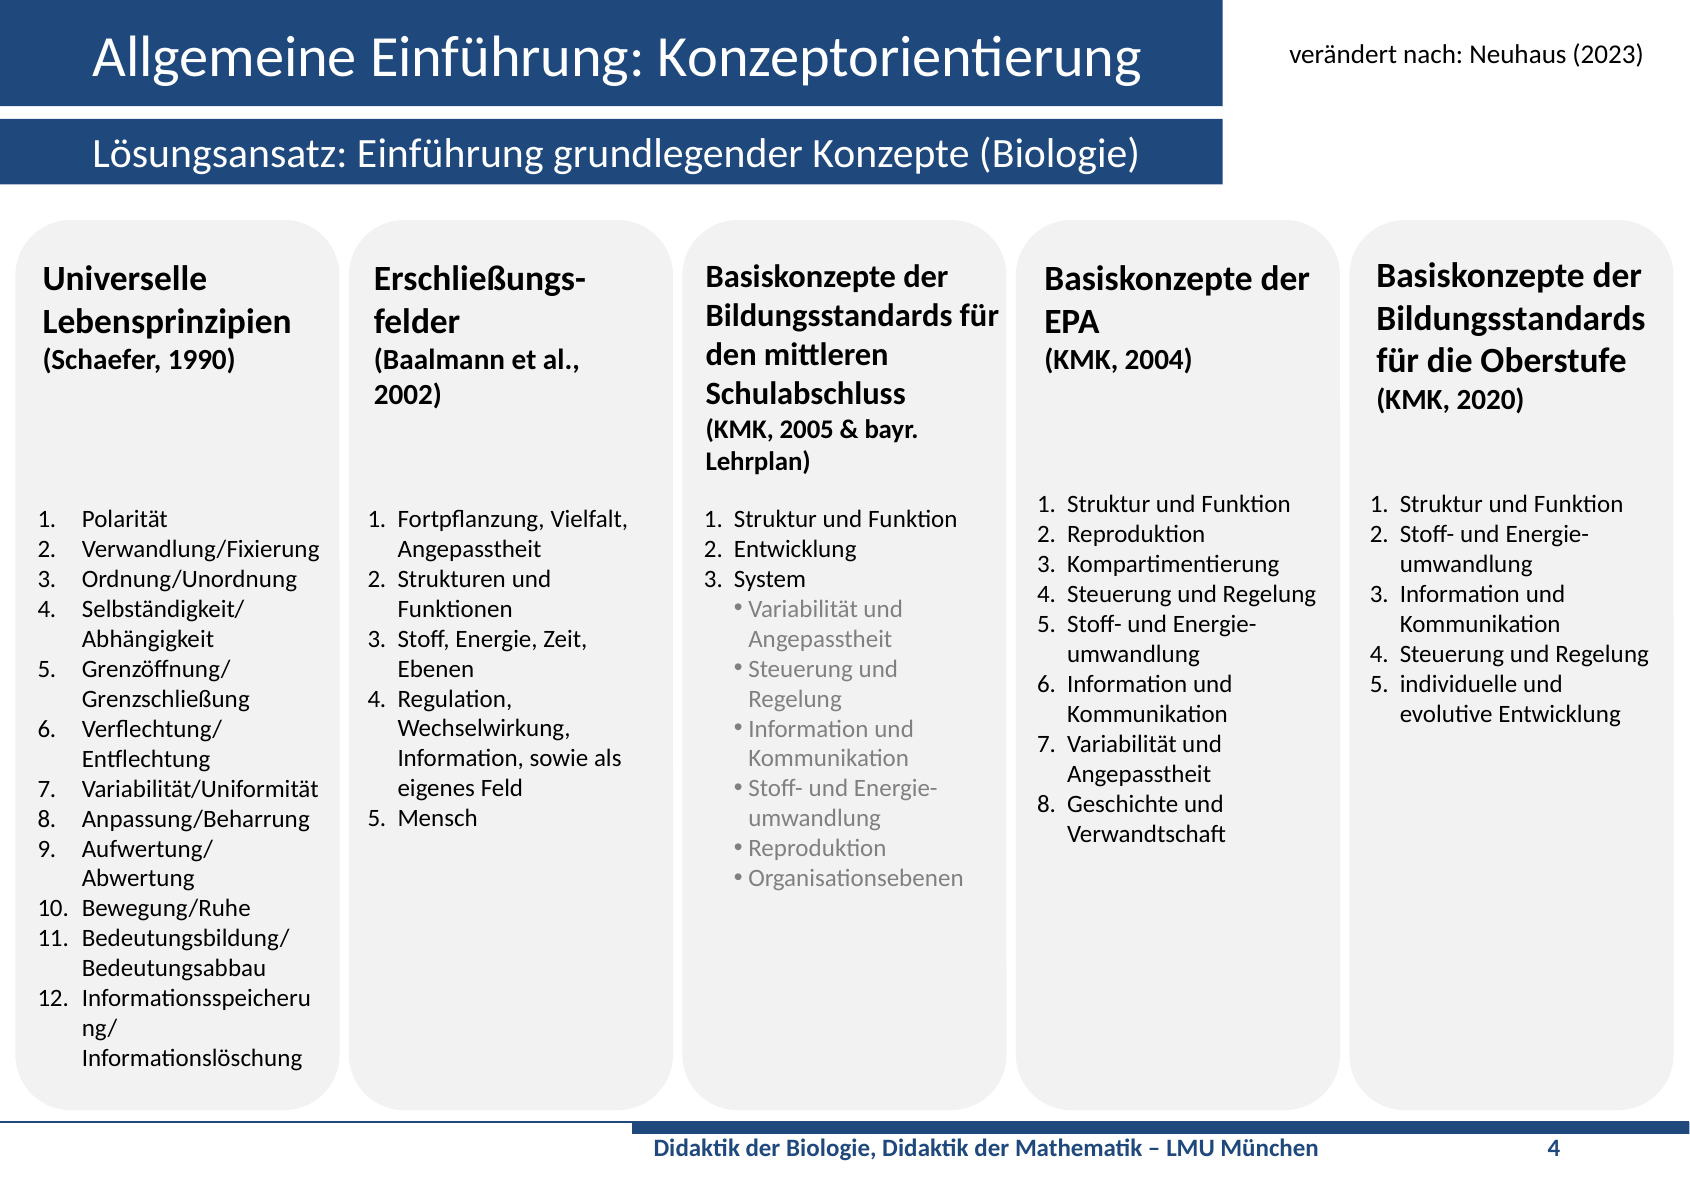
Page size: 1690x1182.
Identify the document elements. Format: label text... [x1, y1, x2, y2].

list verändert nach: Neuhaus (2023) [962, 29, 1660, 77]
list Lösungsansatz: Einführung grundlegender Konzepte (Biologie) [76, 117, 1211, 185]
title Allgemeine Einführung: Konzeptorientierung [76, 0, 1211, 107]
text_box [17, 221, 1672, 1123]
